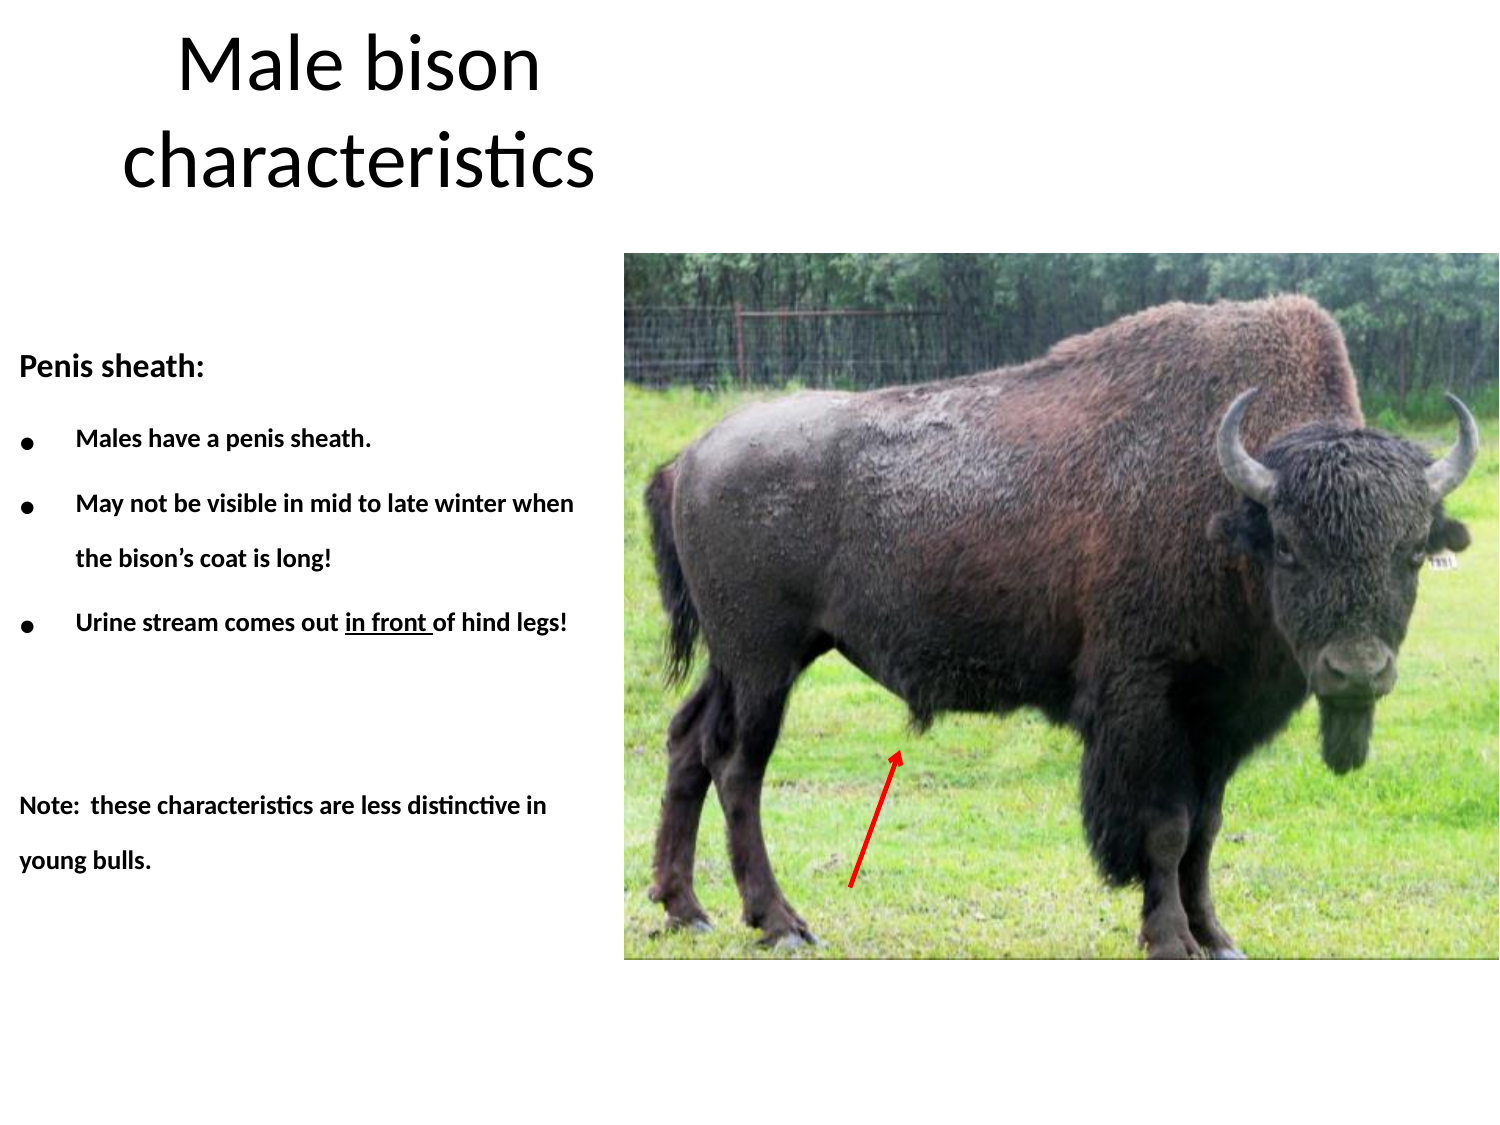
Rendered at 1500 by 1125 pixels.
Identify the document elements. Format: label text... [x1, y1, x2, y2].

text_box Penis sheath: Males have a penis sheath. May not be visible in mid to late winter when the bison’s coat is long! Urine stream comes out in front of hind legs! Note: these characteristics are less distinctive in young bulls. [4, 262, 600, 1125]
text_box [849, 749, 901, 888]
picture [624, 253, 1499, 961]
title Male bison characteristics [45, 0, 675, 213]
